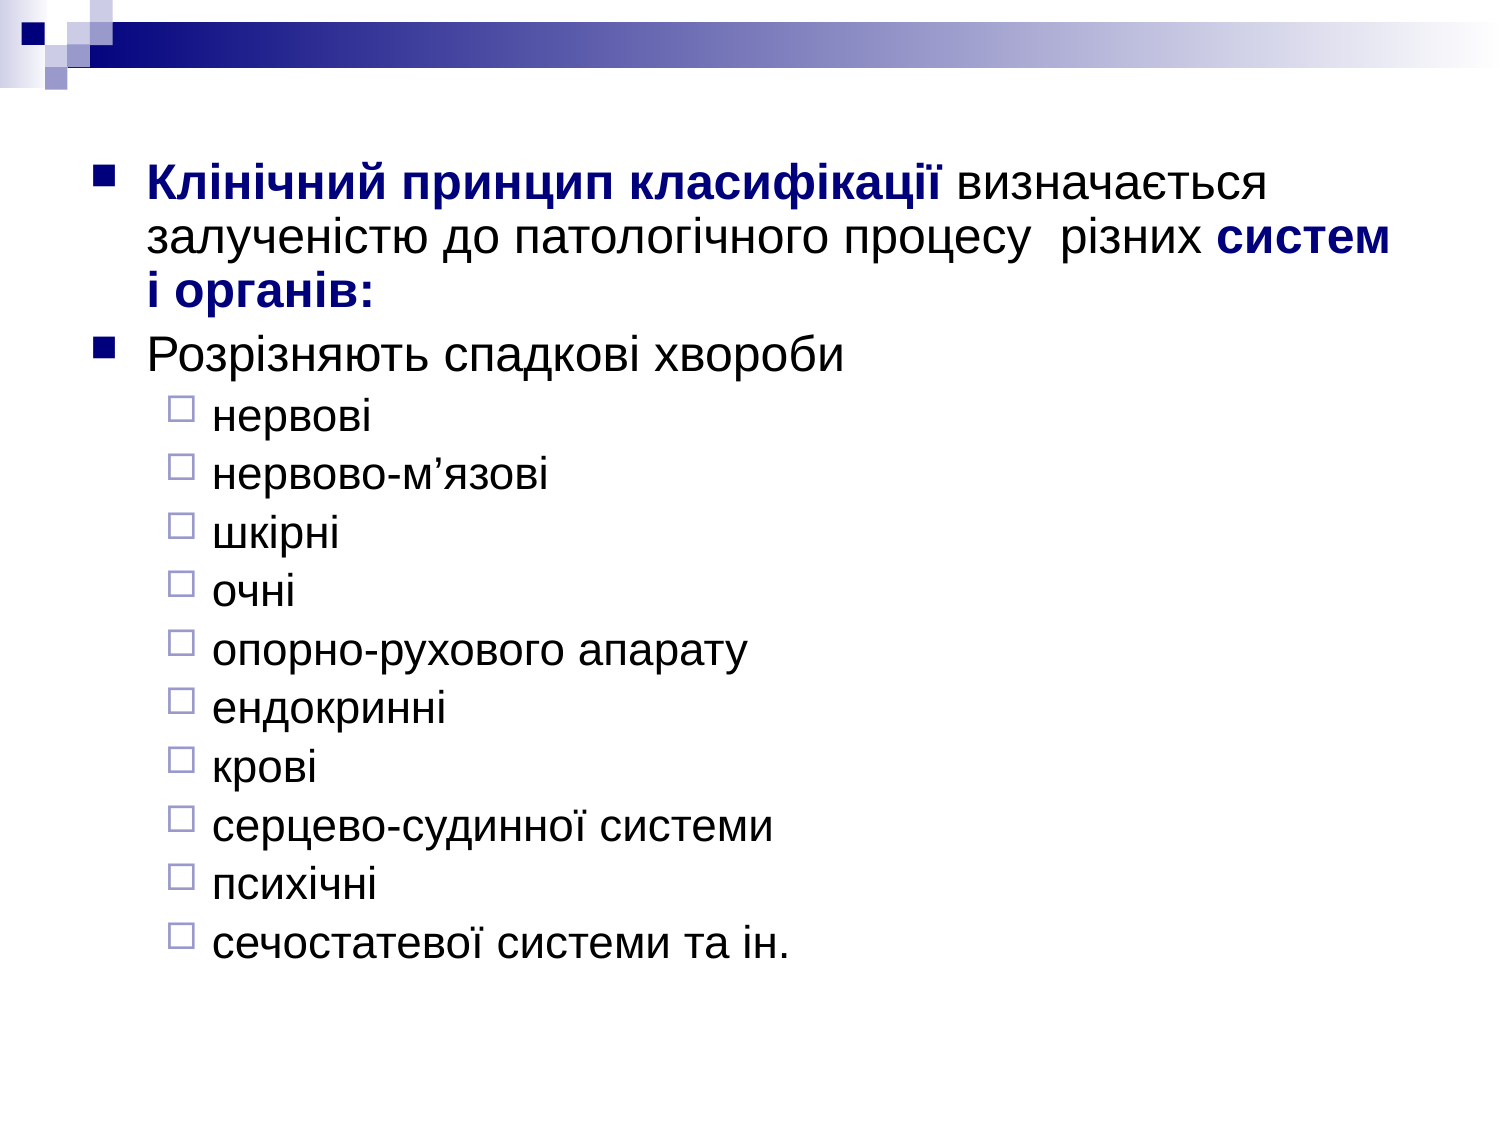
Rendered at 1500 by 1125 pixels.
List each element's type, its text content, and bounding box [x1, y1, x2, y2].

list Клінічний принцип класифікації визначається залученістю до патологічного процесу різних систем і органів: Розрізняють спадкові хвороби нервові нервово-м’язові шкірні очні опорно-рухового апарату ендокринні крові серцево-судинної системи психічні сечостатевої системи та ін. [74, 148, 1426, 1036]
